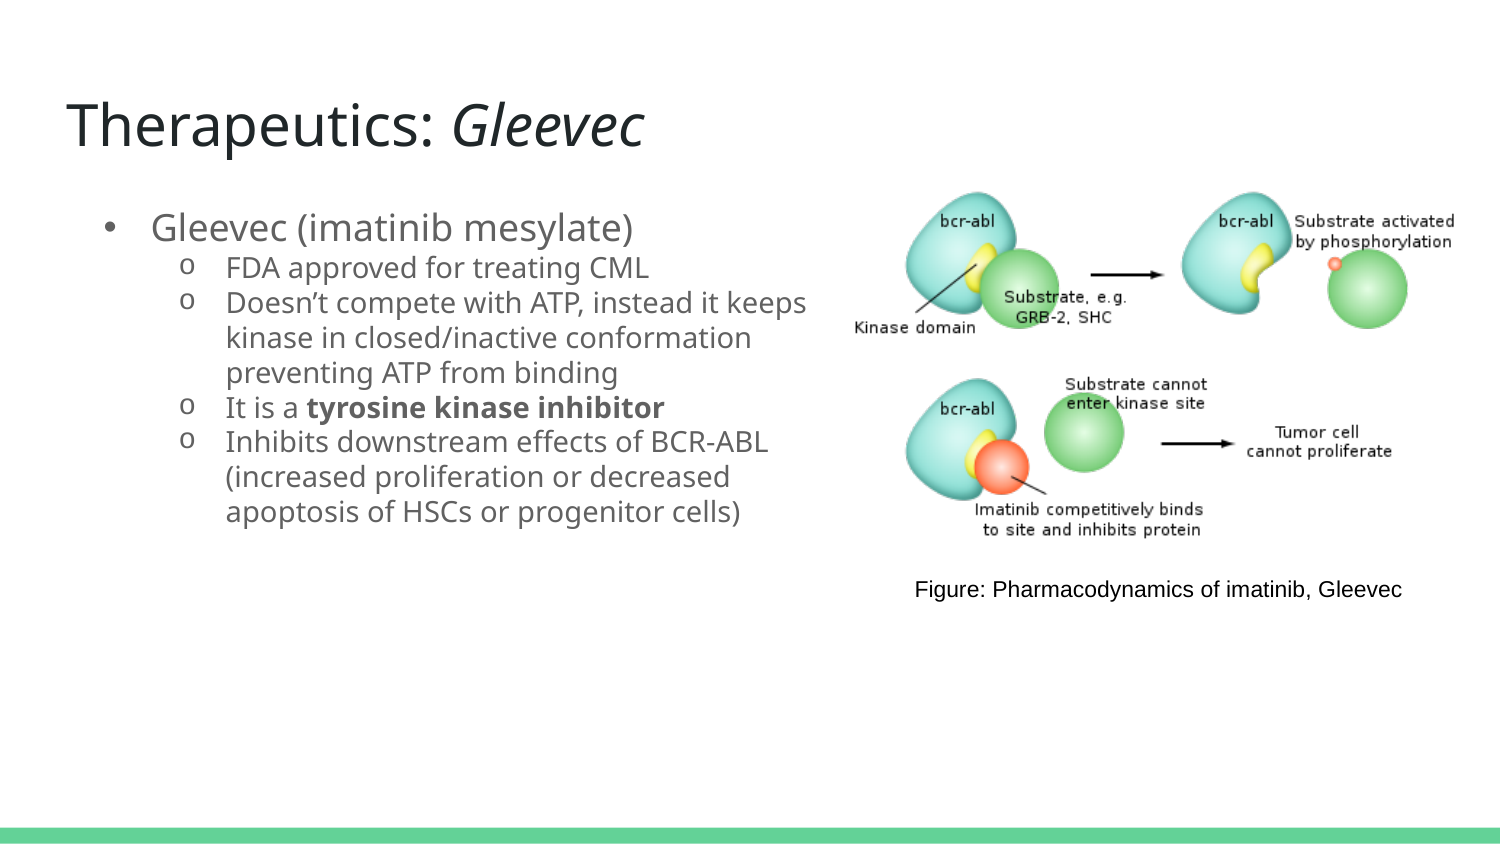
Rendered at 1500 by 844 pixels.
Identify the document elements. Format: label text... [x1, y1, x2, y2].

list Gleevec (imatinib mesylate) FDA approved for treating CML Doesn’t compete with ATP, instead it keeps kinase in closed/inactive conformation preventing ATP from binding It is a tyrosine kinase inhibitor Inhibits downstream effects of BCR-ABL (increased proliferation or decreased apoptosis of HSCs or progenitor cells) [51, 189, 859, 750]
picture [836, 166, 1464, 556]
text_box Figure: Pharmacodynamics of imatinib, Gleevec [899, 565, 1449, 621]
title Therapeutics: Gleevec [51, 72, 1449, 167]
